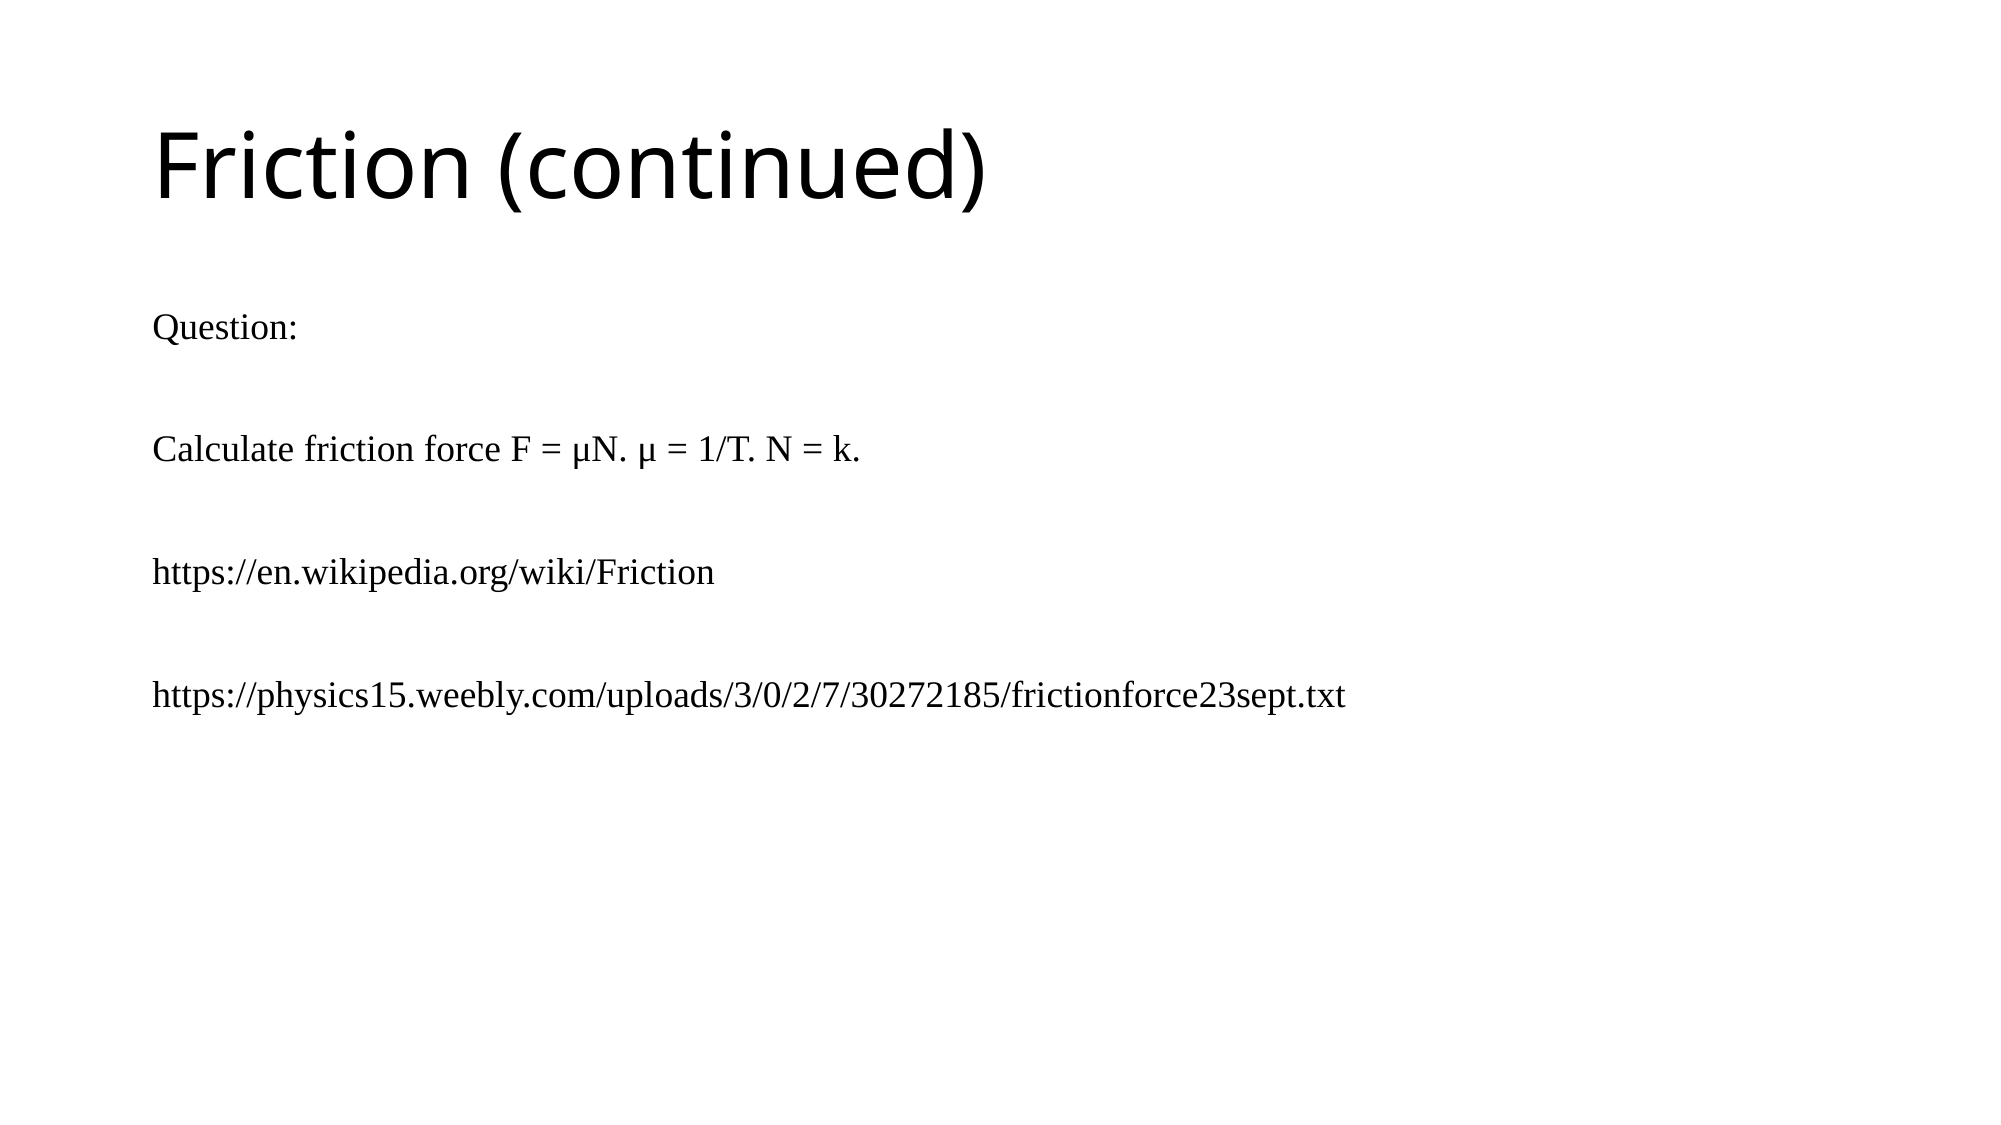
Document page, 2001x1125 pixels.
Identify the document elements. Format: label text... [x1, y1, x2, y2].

title Friction (continued) [137, 59, 1863, 278]
list Question: Calculate friction force F = μN. μ = 1/T. N = k. https://en.wikipedia.org/wiki/Friction https://physics15.weebly.com/uploads/3/0/2/7/30272185/frictionforce23sept.txt [137, 299, 1863, 1014]
